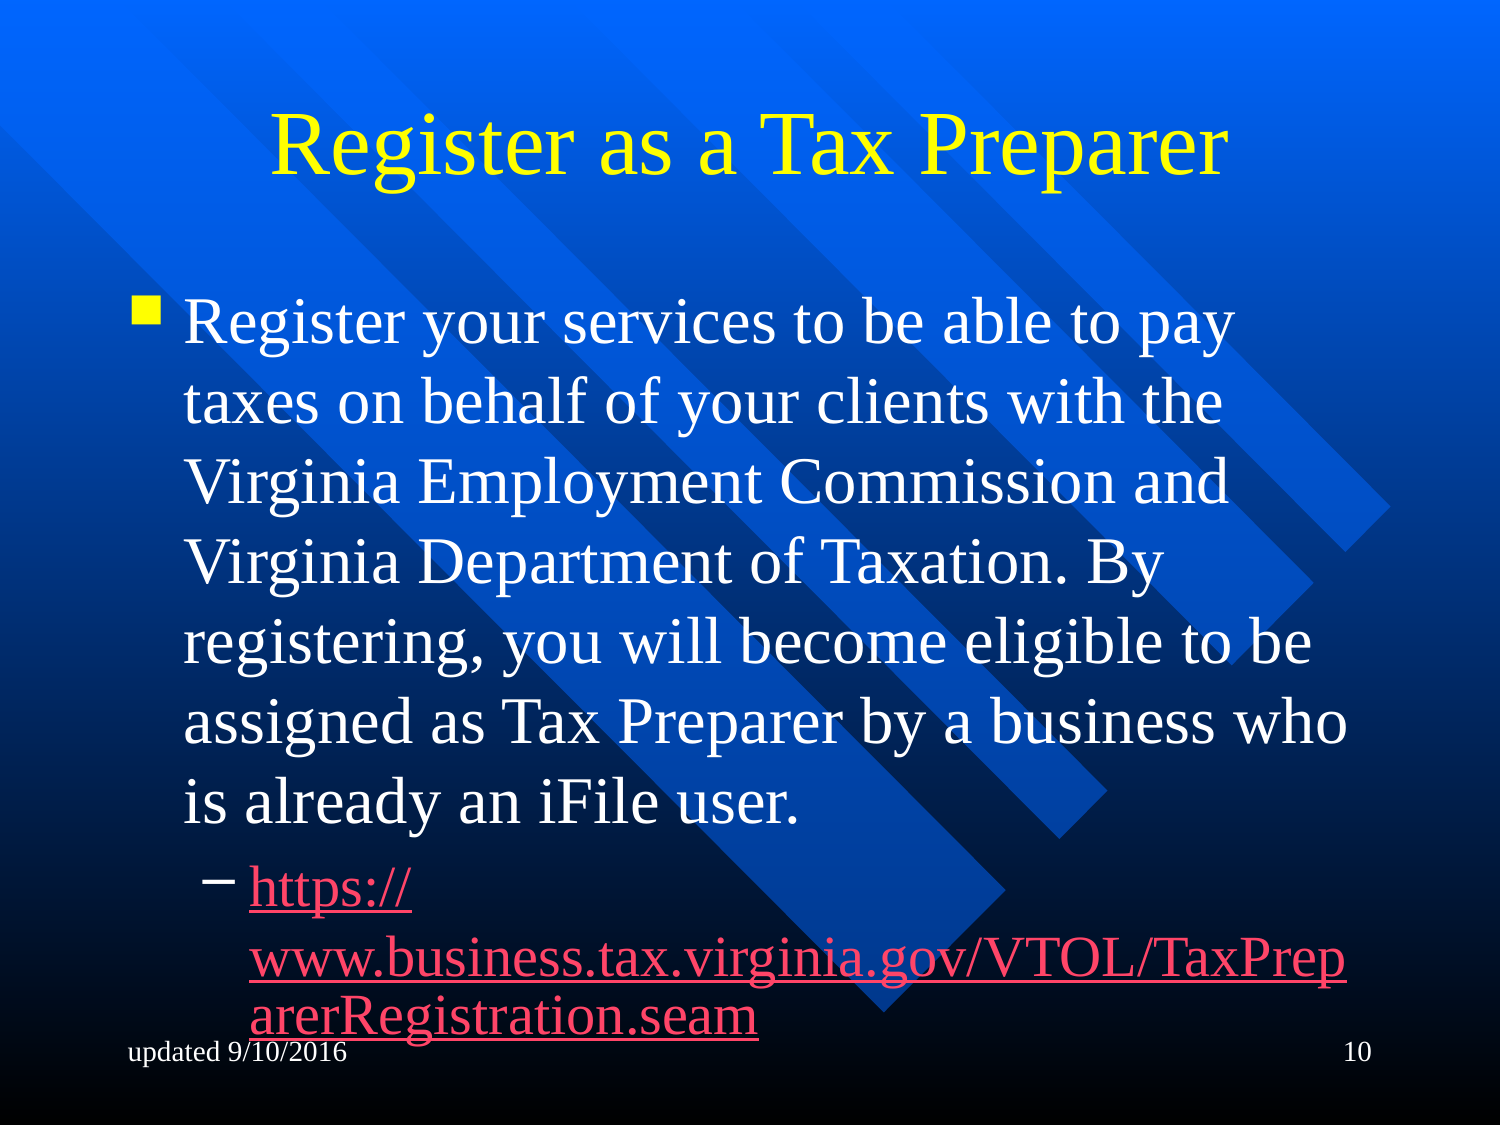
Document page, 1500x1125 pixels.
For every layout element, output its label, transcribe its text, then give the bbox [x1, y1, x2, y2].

title Register as a Tax Preparer [112, 37, 1388, 238]
slide_number 10 [1074, 1024, 1388, 1101]
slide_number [111, 1024, 426, 1101]
list Register your services to be able to pay taxes on behalf of your clients with the Virginia Employment Commission and Virginia Department of Taxation. By registering, you will become eligible to be assigned as Tax Preparer by a business who is already an iFile user. https://www.business.tax.virginia.gov/VTOL/TaxPreparerRegistration.seam [111, 268, 1388, 1001]
